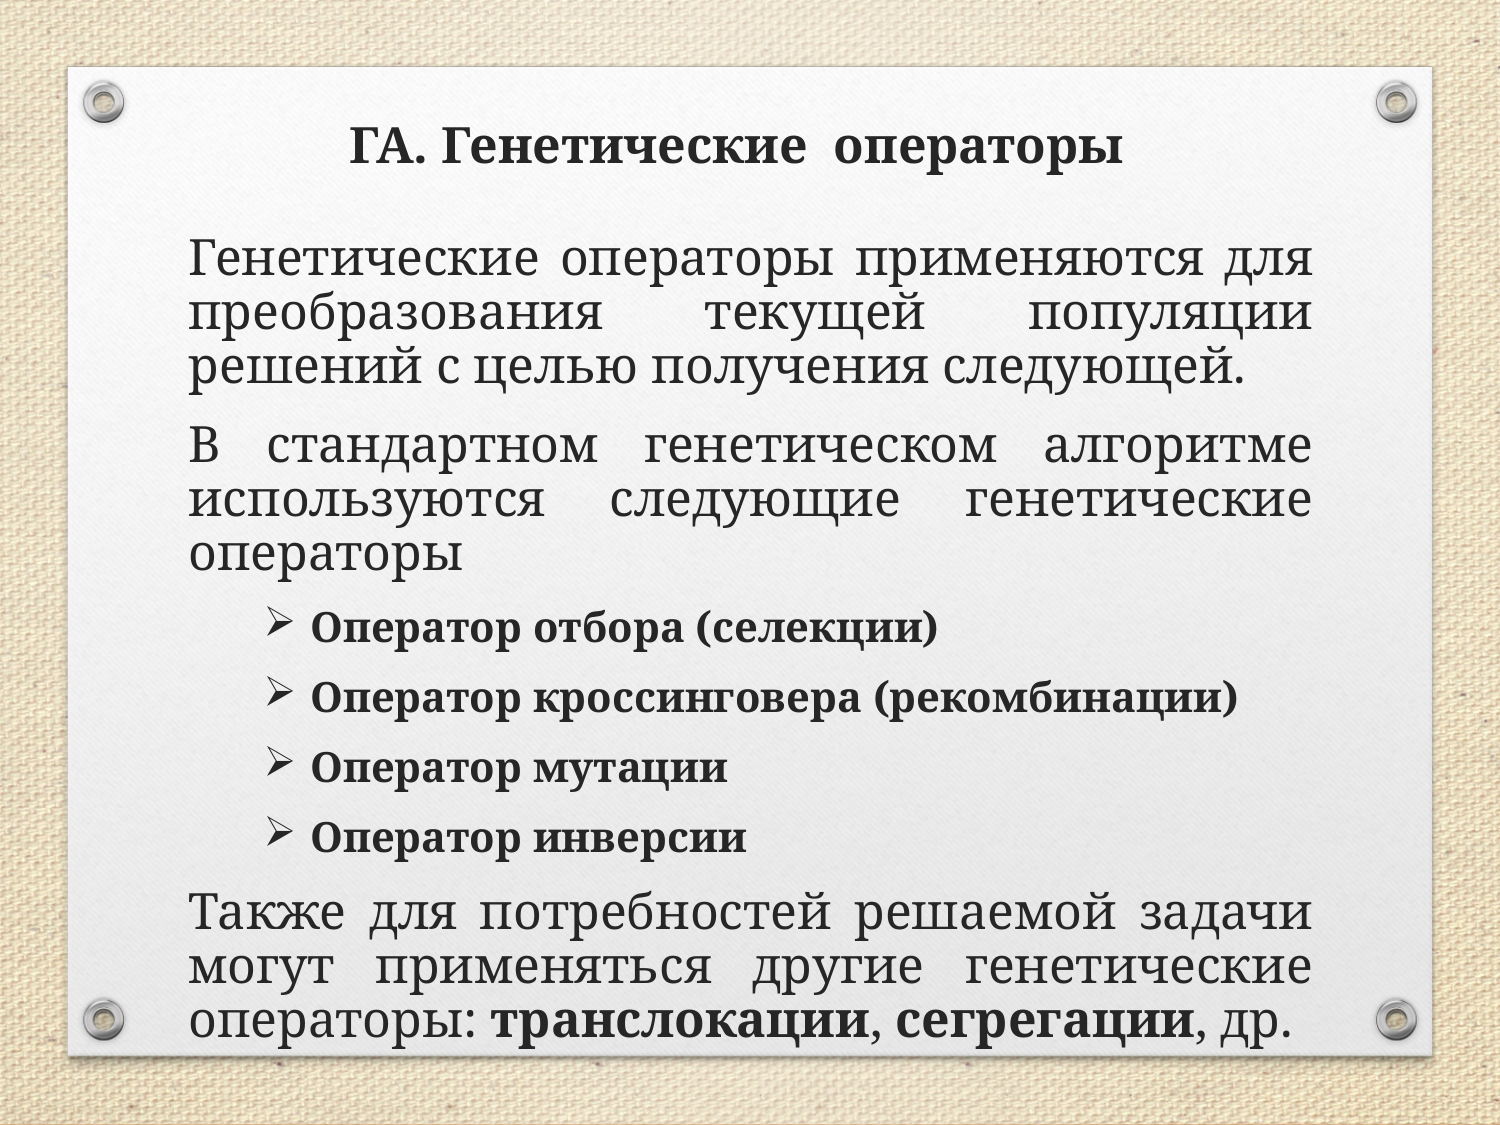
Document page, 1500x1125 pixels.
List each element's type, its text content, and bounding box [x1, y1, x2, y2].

picture [0, 0, 1500, 1125]
title ГА. Генетические операторы [171, 66, 1329, 220]
text_box Генетические операторы применяются для преобразования текущей популяции решений с целью получения следующей. В стандартном генетическом алгоритме используются следующие генетические операторы Оператор отбора (селекции) Оператор кроссинговера (рекомбинации) Оператор мутации Оператор инверсии Также для потребностей решаемой задачи могут применяться другие генетические операторы: транслокации, сегрегации, др. [173, 225, 1329, 1012]
